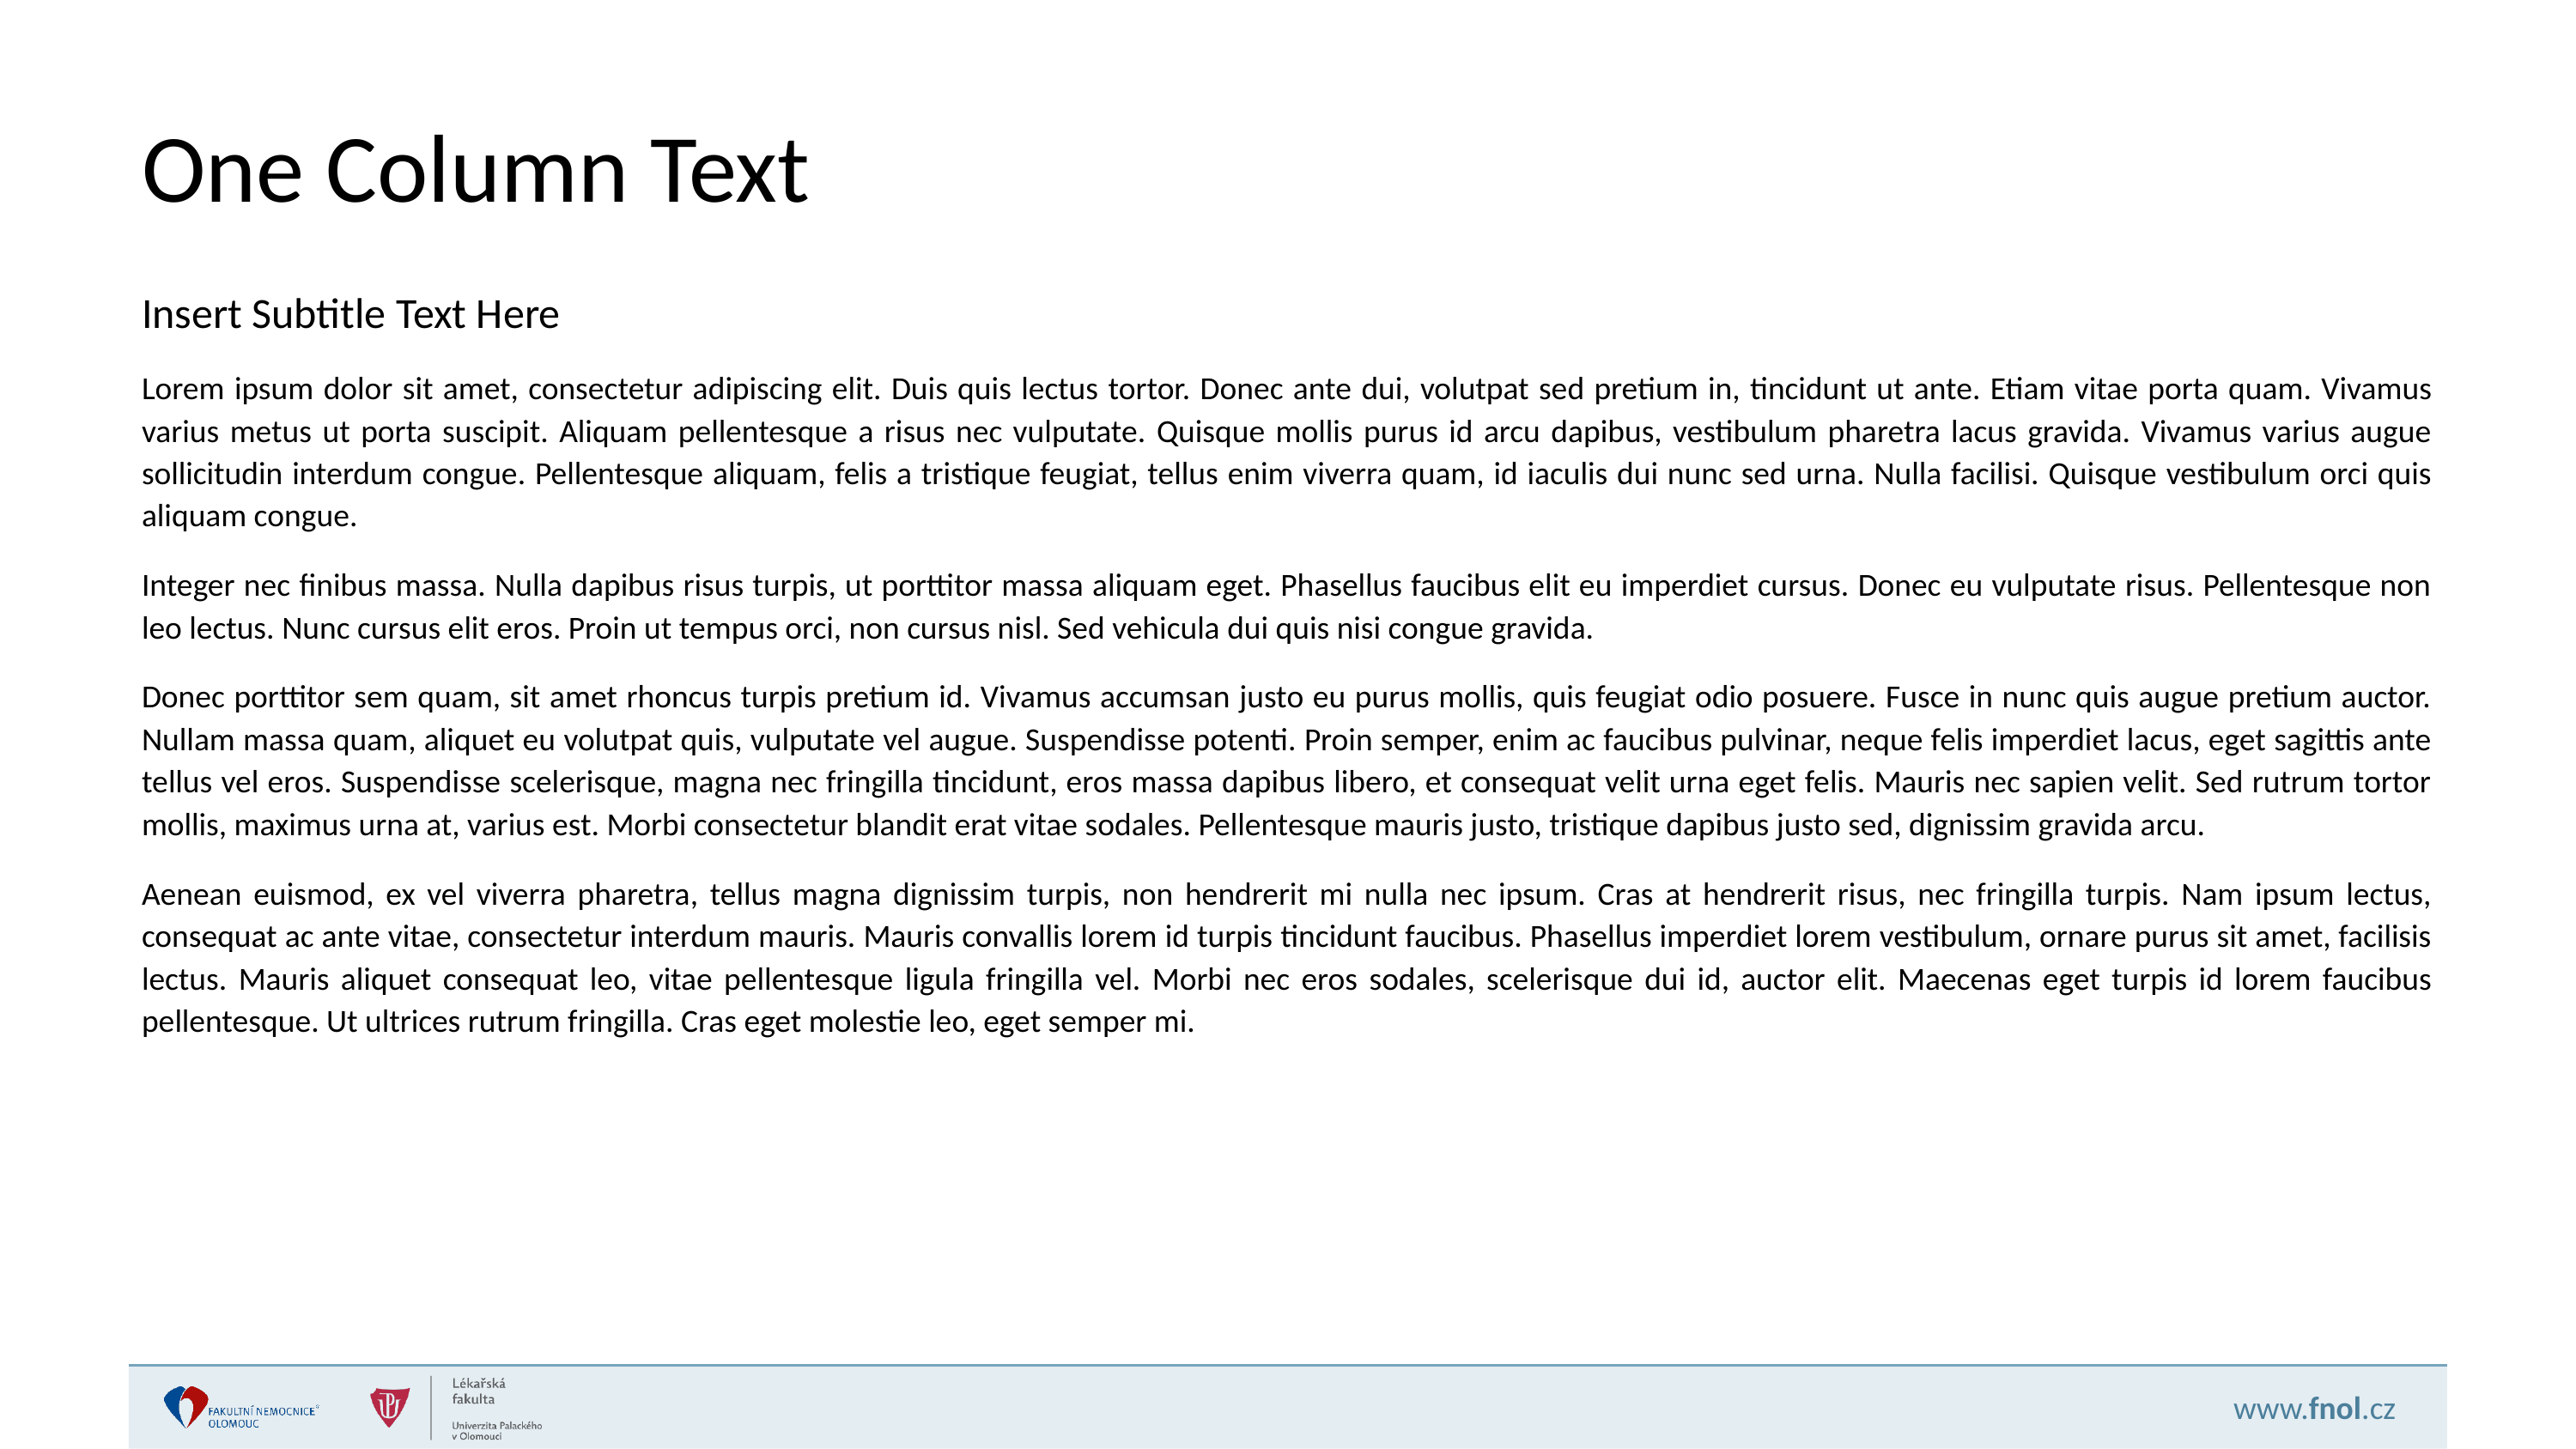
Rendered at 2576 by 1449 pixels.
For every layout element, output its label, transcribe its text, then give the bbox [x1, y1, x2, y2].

list Insert Subtitle Text Here Lorem ipsum dolor sit amet, consectetur adipiscing elit. Duis quis lectus tortor. Donec ante dui, volutpat sed pretium in, tincidunt ut ante. Etiam vitae porta quam. Vivamus varius metus ut porta suscipit. Aliquam pellentesque a risus nec vulputate. Quisque mollis purus id arcu dapibus, vestibulum pharetra lacus gravida. Vivamus varius augue sollicitudin interdum congue. Pellentesque aliquam, felis a tristique feugiat, tellus enim viverra quam, id iaculis dui nunc sed urna. Nulla facilisi. Quisque vestibulum orci quis aliquam congue. Integer nec finibus massa. Nulla dapibus risus turpis, ut porttitor massa aliquam eget. Phasellus faucibus elit eu imperdiet cursus. Donec eu vulputate risus. Pellentesque non leo lectus. Nunc cursus elit eros. Proin ut tempus orci, non cursus nisl. Sed vehicula dui quis nisi congue gravida. Donec porttitor sem quam, sit amet rhoncus turpis pretium id. Vivamus accumsan justo eu purus mollis, quis feugiat odio posuere. Fusce in nunc quis augue pretium auctor. Nullam massa quam, aliquet eu volutpat quis, vulputate vel augue. Suspendisse potenti. Proin semper, enim ac faucibus pulvinar, neque felis imperdiet lacus, eget sagittis ante tellus vel eros. Suspendisse scelerisque, magna nec fringilla tincidunt, eros massa dapibus libero, et consequat velit urna eget felis. Mauris nec sapien velit. Sed rutrum tortor mollis, maximus urna at, varius est. Morbi consectetur blandit erat vitae sodales. Pellentesque mauris justo, tristique dapibus justo sed, dignissim gravida arcu. Aenean euismod, ex vel viverra pharetra, tellus magna dignissim turpis, non hendrerit mi nulla nec ipsum. Cras at hendrerit risus, nec fringilla turpis. Nam ipsum lectus, consequat ac ante vitae, consectetur interdum mauris. Mauris convallis lorem id turpis tincidunt faucibus. Phasellus imperdiet lorem vestibulum, ornare purus sit amet, facilisis lectus. Mauris aliquet consequat leo, vitae pellentesque ligula fringilla vel. Morbi nec eros sodales, scelerisque dui id, auctor elit. Maecenas eget turpis id lorem faucibus pellentesque. Ut ultrices rutrum fringilla. Cras eget molestie leo, eget semper mi. [129, 273, 2447, 1085]
title One Column Text [129, 106, 1932, 235]
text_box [128, 1365, 2447, 1449]
picture [164, 1386, 321, 1428]
picture [359, 1371, 553, 1445]
